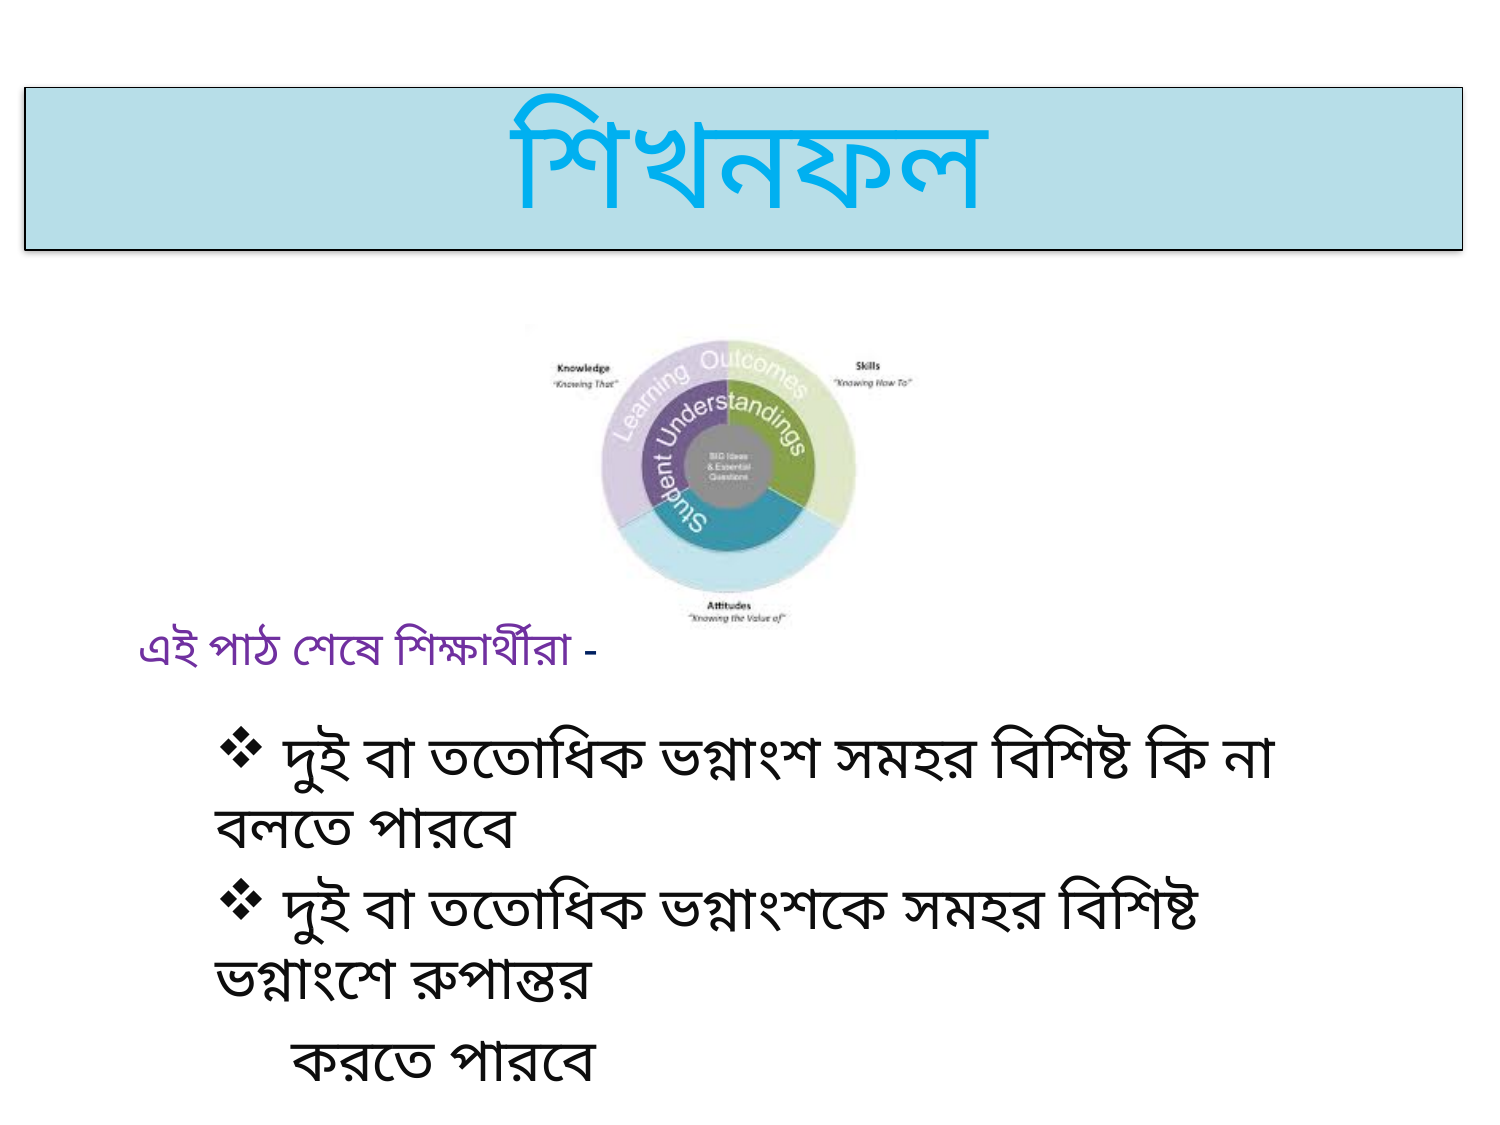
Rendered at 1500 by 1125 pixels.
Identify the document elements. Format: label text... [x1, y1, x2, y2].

picture [524, 324, 937, 634]
text_box এই পাঠ শেষে শিক্ষার্থীরা - [75, 612, 650, 713]
title শিখনফল [112, 112, 1388, 354]
subtitle দুই বা ততোধিক ভগ্নাংশ সমহর বিশিষ্ট কি না বলতে পারবে দুই বা ততোধিক ভগ্নাংশকে সমহর বিশিষ্ট ভগ্নাংশে রুপান্তর করতে পারবে [200, 712, 1400, 1125]
text_box [24, 87, 1463, 251]
